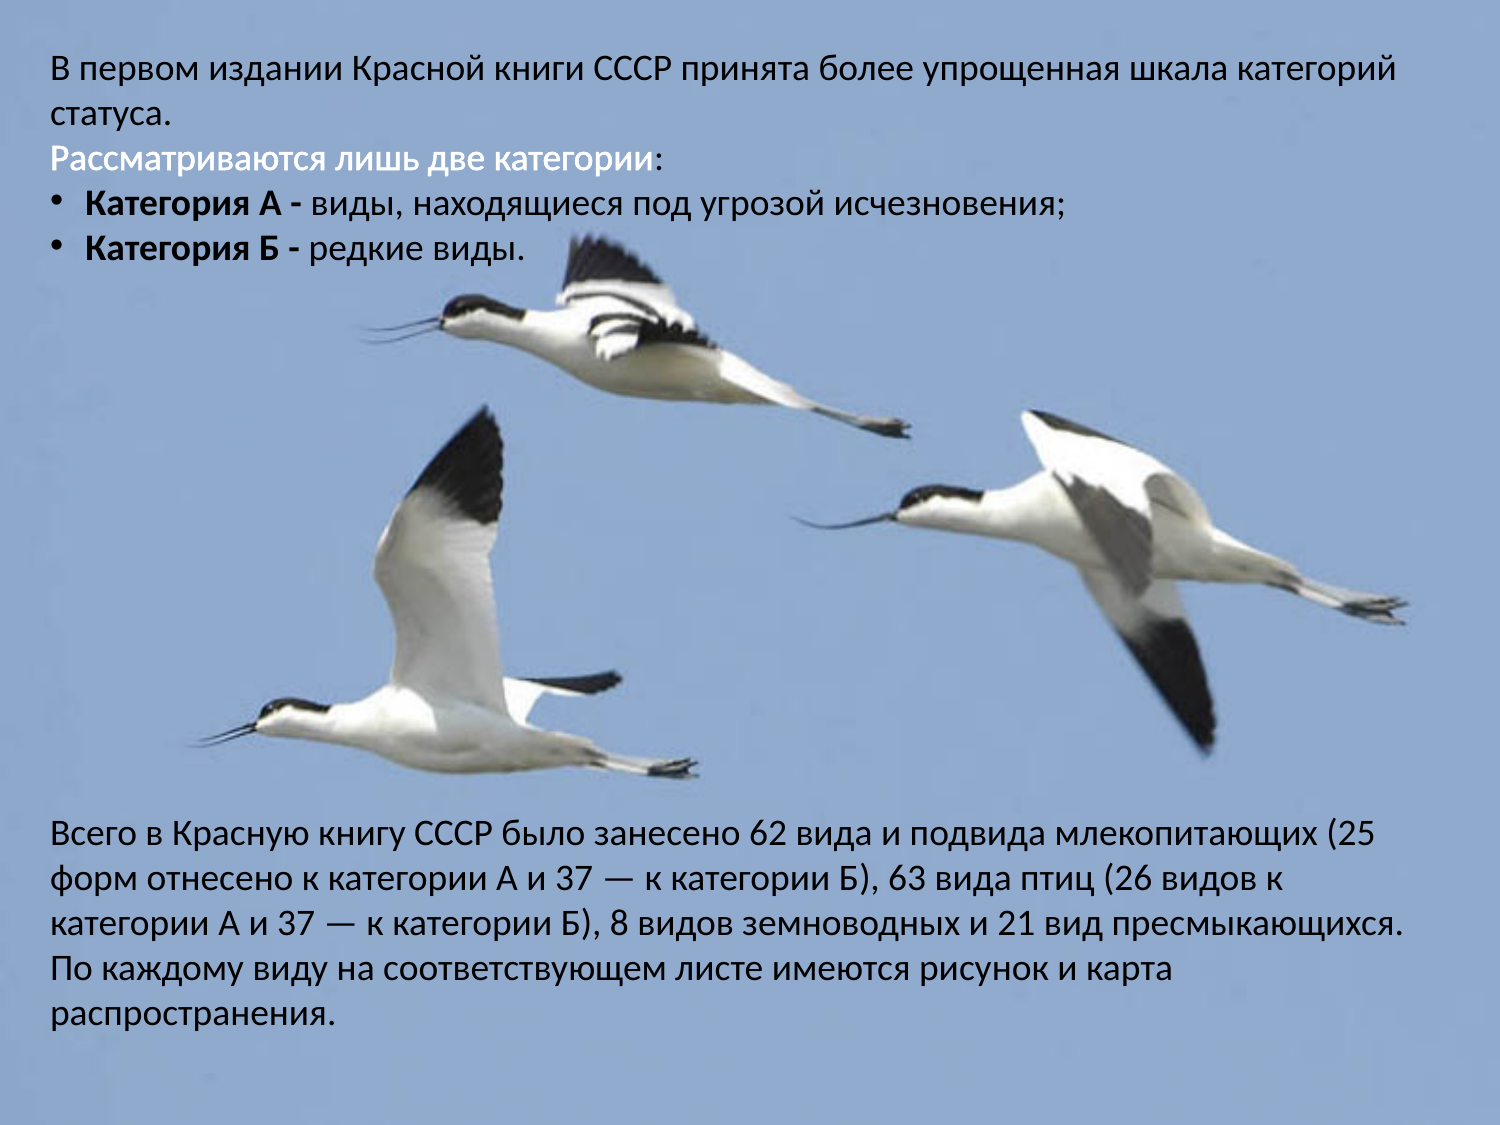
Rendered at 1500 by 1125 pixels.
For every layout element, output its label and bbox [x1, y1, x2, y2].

list [0, 0, 1500, 1125]
